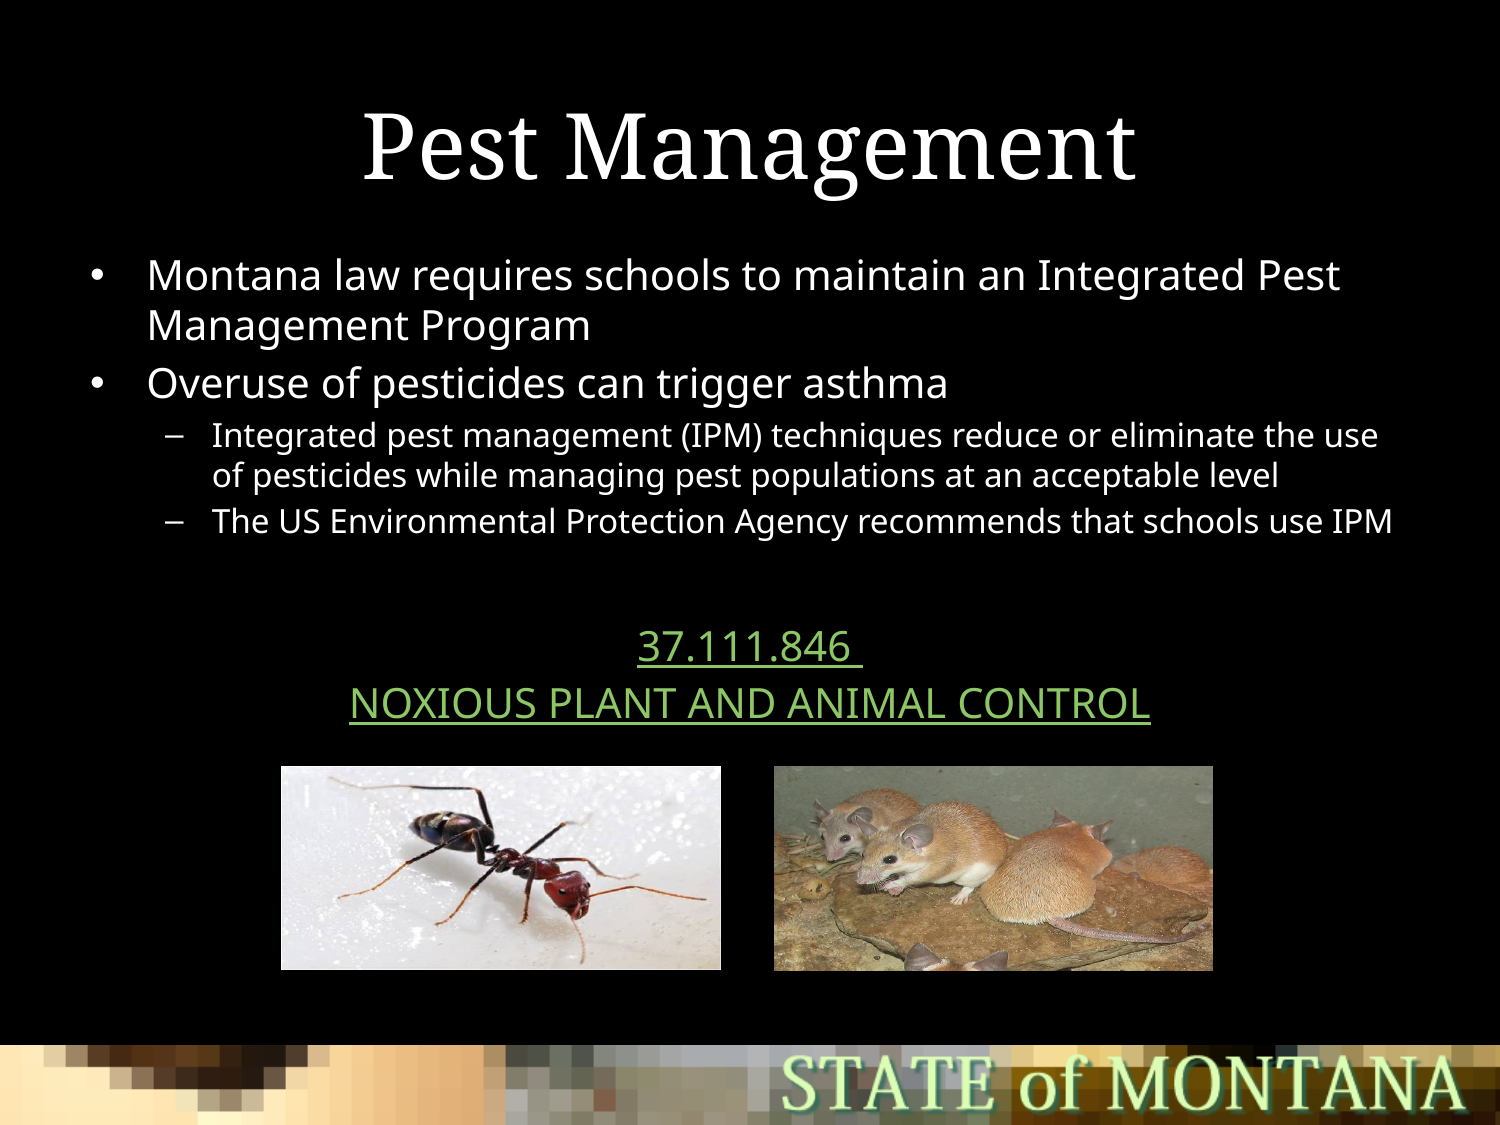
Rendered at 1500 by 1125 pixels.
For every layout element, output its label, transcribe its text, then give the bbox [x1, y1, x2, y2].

picture [280, 766, 721, 971]
picture [0, 1045, 1500, 1125]
title Pest Management [75, 49, 1425, 237]
text_box 37.111.846 NOXIOUS PLANT AND ANIMAL CONTROL [275, 612, 1224, 742]
list Montana law requires schools to maintain an Integrated Pest Management Program Overuse of pesticides can trigger asthma Integrated pest management (IPM) techniques reduce or eliminate the use of pesticides while managing pest populations at an acceptable level The US Environmental Protection Agency recommends that schools use IPM [75, 241, 1425, 984]
picture [774, 766, 1213, 972]
